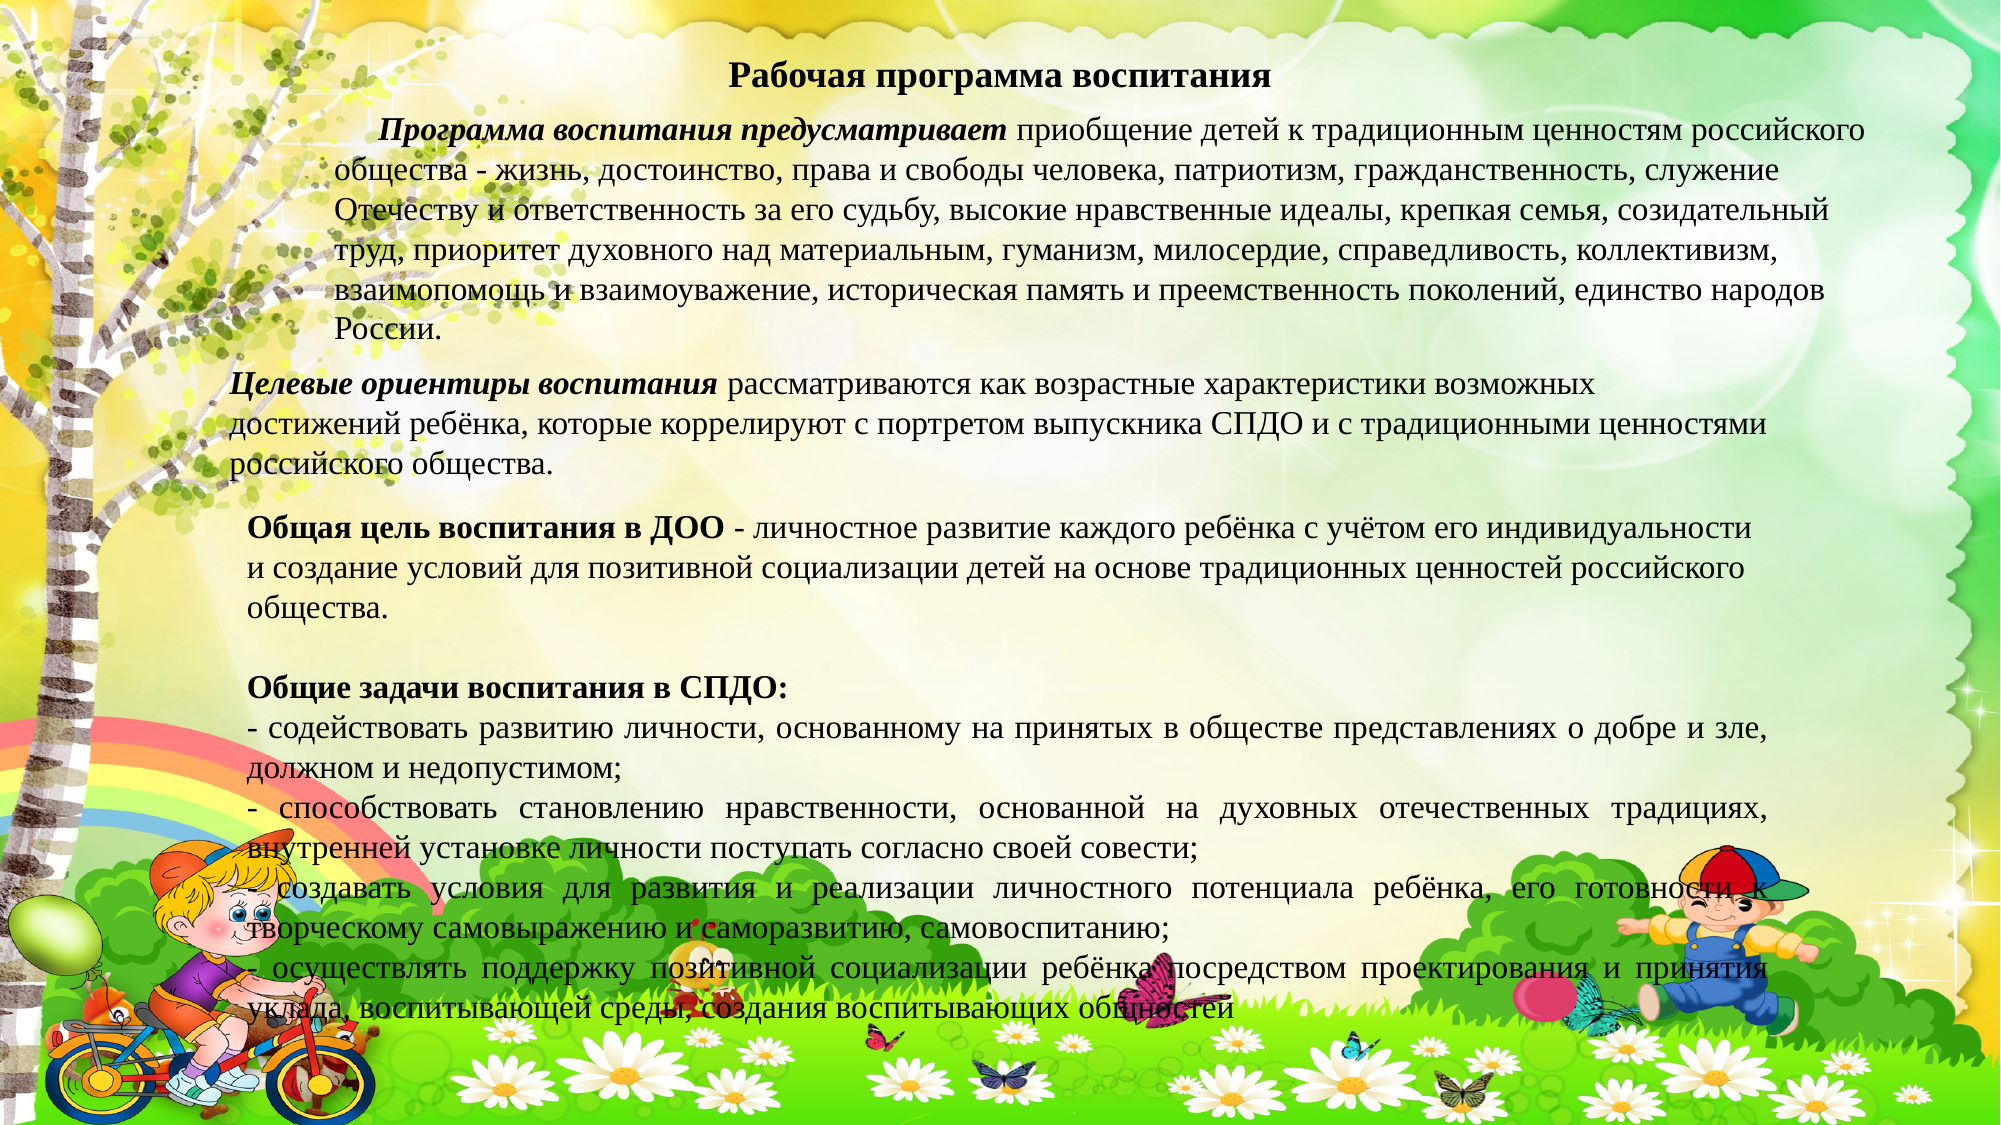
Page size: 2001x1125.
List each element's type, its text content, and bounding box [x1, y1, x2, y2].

text_box Общая цель воспитания в ДОО - личностное развитие каждого ребёнка с учётом его индивидуальности и создание условий для позитивной социализации детей на основе традиционных ценностей российского общества. Общие задачи воспитания в СПДО: - содействовать развитию личности, основанному на принятых в обществе представлениях о добре и зле, должном и недопустимом; - способствовать становлению нравственности, основанной на духовных отечественных традициях, внутренней установке личности поступать согласно своей совести; - создавать условия для развития и реализации личностного потенциала ребёнка, его готовности к творческому самовыражению и саморазвитию, самовоспитанию; - осуществлять поддержку позитивной социализации ребёнка посредством проектирования и принятия уклада, воспитывающей среды, создания воспитывающих общностей [232, 498, 1786, 1033]
text_box Рабочая программа воспитания [590, 42, 1410, 99]
text_box Программа воспитания предусматривает приобщение детей к традиционным ценностям российского общества - жизнь, достоинство, права и свободы человека, патриотизм, гражданственность, служение Отечеству и ответственность за его судьбу, высокие нравственные идеалы, крепкая семья, созидательный труд, приоритет духовного над материальным, гуманизм, милосердие, справедливость, коллективизм, взаимопомощь и взаимоуважение, историческая память и преемственность поколений, единство народов России. [319, 99, 1891, 355]
text_box Целевые ориентиры воспитания рассматриваются как возрастные характеристики возможных достижений ребёнка, которые коррелируют с портретом выпускника СПДО и с традиционными ценностями российского общества. [214, 353, 1786, 489]
picture [0, 0, 2001, 1125]
